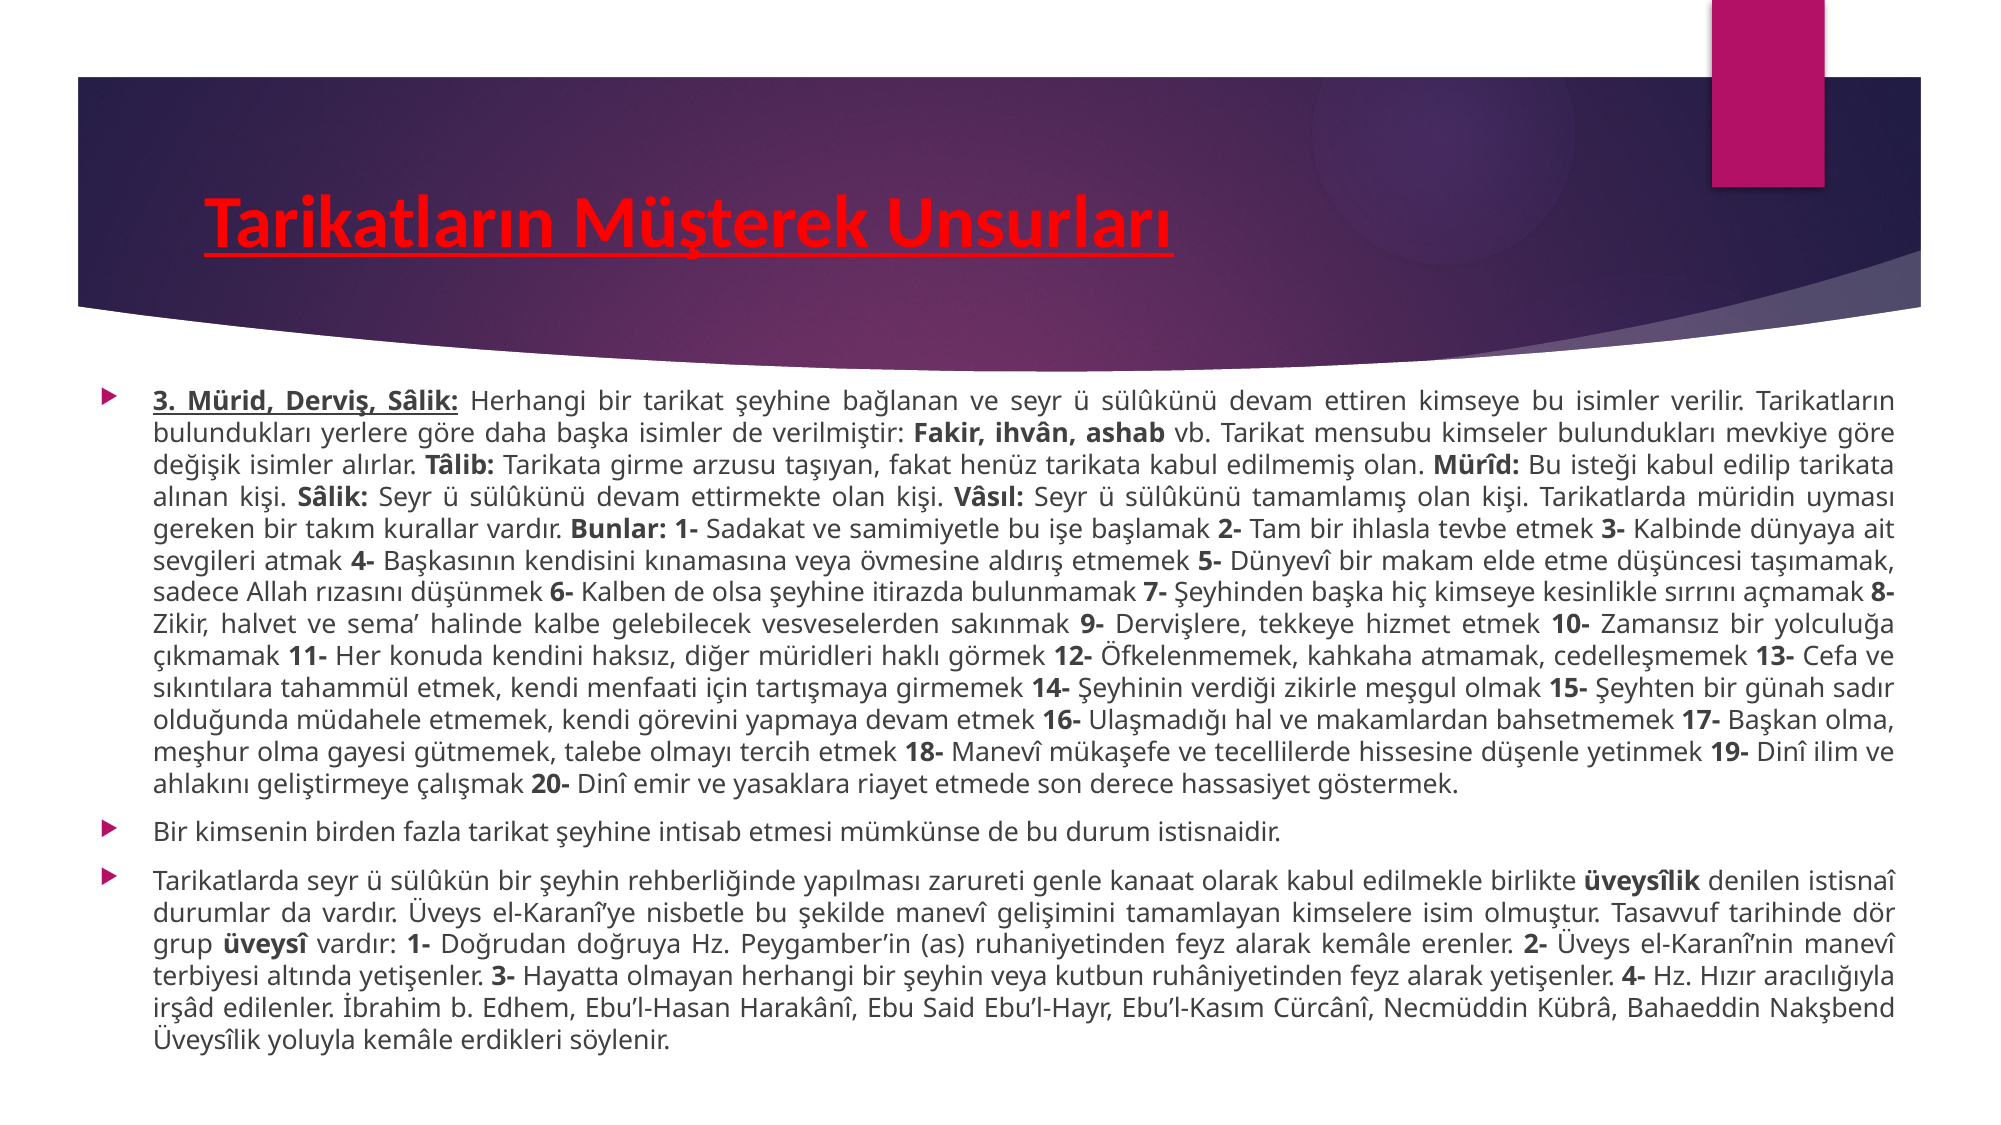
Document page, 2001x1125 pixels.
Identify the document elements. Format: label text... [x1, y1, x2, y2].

list 3. Mürid, Derviş, Sâlik: Herhangi bir tarikat şeyhine bağlanan ve seyr ü sülûkünü devam ettiren kimseye bu isimler verilir. Tarikatların bulundukları yerlere göre daha başka isimler de verilmiştir: Fakir, ihvân, ashab vb. Tarikat mensubu kimseler bulundukları mevkiye göre değişik isimler alırlar. Tâlib: Tarikata girme arzusu taşıyan, fakat henüz tarikata kabul edilmemiş olan. Mürîd: Bu isteği kabul edilip tarikata alınan kişi. Sâlik: Seyr ü sülûkünü devam ettirmekte olan kişi. Vâsıl: Seyr ü sülûkünü tamamlamış olan kişi. Tarikatlarda müridin uyması gereken bir takım kurallar vardır. Bunlar: 1- Sadakat ve samimiyetle bu işe başlamak 2- Tam bir ihlasla tevbe etmek 3- Kalbinde dünyaya ait sevgileri atmak 4- Başkasının kendisini kınamasına veya övmesine aldırış etmemek 5- Dünyevî bir makam elde etme düşüncesi taşımamak, sadece Allah rızasını düşünmek 6- Kalben de olsa şeyhine itirazda bulunmamak 7- Şeyhinden başka hiç kimseye kesinlikle sırrını açmamak 8- Zikir, halvet ve sema’ halinde kalbe gelebilecek vesveselerden sakınmak 9- Dervişlere, tekkeye hizmet etmek 10- Zamansız bir yolculuğa çıkmamak 11- Her konuda kendini haksız, diğer müridleri haklı görmek 12- Öfkelenmemek, kahkaha atmamak, cedelleşmemek 13- Cefa ve sıkıntılara tahammül etmek, kendi menfaati için tartışmaya girmemek 14- Şeyhinin verdiği zikirle meşgul olmak 15- Şeyhten bir günah sadır olduğunda müdahele etmemek, kendi görevini yapmaya devam etmek 16- Ulaşmadığı hal ve makamlardan bahsetmemek 17- Başkan olma, meşhur olma gayesi gütmemek, talebe olmayı tercih etmek 18- Manevî mükaşefe ve tecellilerde hissesine düşenle yetinmek 19- Dinî ilim ve ahlakını geliştirmeye çalışmak 20- Dinî emir ve yasaklara riayet etmede son derece hassasiyet göstermek. Bir kimsenin birden fazla tarikat şeyhine intisab etmesi mümkünse de bu durum istisnaidir. Tarikatlarda seyr ü sülûkün bir şeyhin rehberliğinde yapılması zarureti genle kanaat olarak kabul edilmekle birlikte üveysîlik denilen istisnaî durumlar da vardır. Üveys el-Karanî’ye nisbetle bu şekilde manevî gelişimini tamamlayan kimselere isim olmuştur. Tasavvuf tarihinde dör grup üveysî vardır: 1- Doğrudan doğruya Hz. Peygamber’in (as) ruhaniyetinden feyz alarak kemâle erenler. 2- Üveys el-Karanî’nin manevî terbiyesi altında yetişenler. 3- Hayatta olmayan herhangi bir şeyhin veya kutbun ruhâniyetinden feyz alarak yetişenler. 4- Hz. Hızır aracılığıyla irşâd edilenler. İbrahim b. Edhem, Ebu’l-Hasan Harakânî, Ebu Said Ebu’l-Hayr, Ebu’l-Kasım Cürcânî, Necmüddin Kübrâ, Bahaeddin Nakşbend Üveysîlik yoluyla kemâle erdikleri söylenir. [85, 376, 1910, 1092]
title Tarikatların Müşterek Unsurları [189, 159, 1627, 276]
